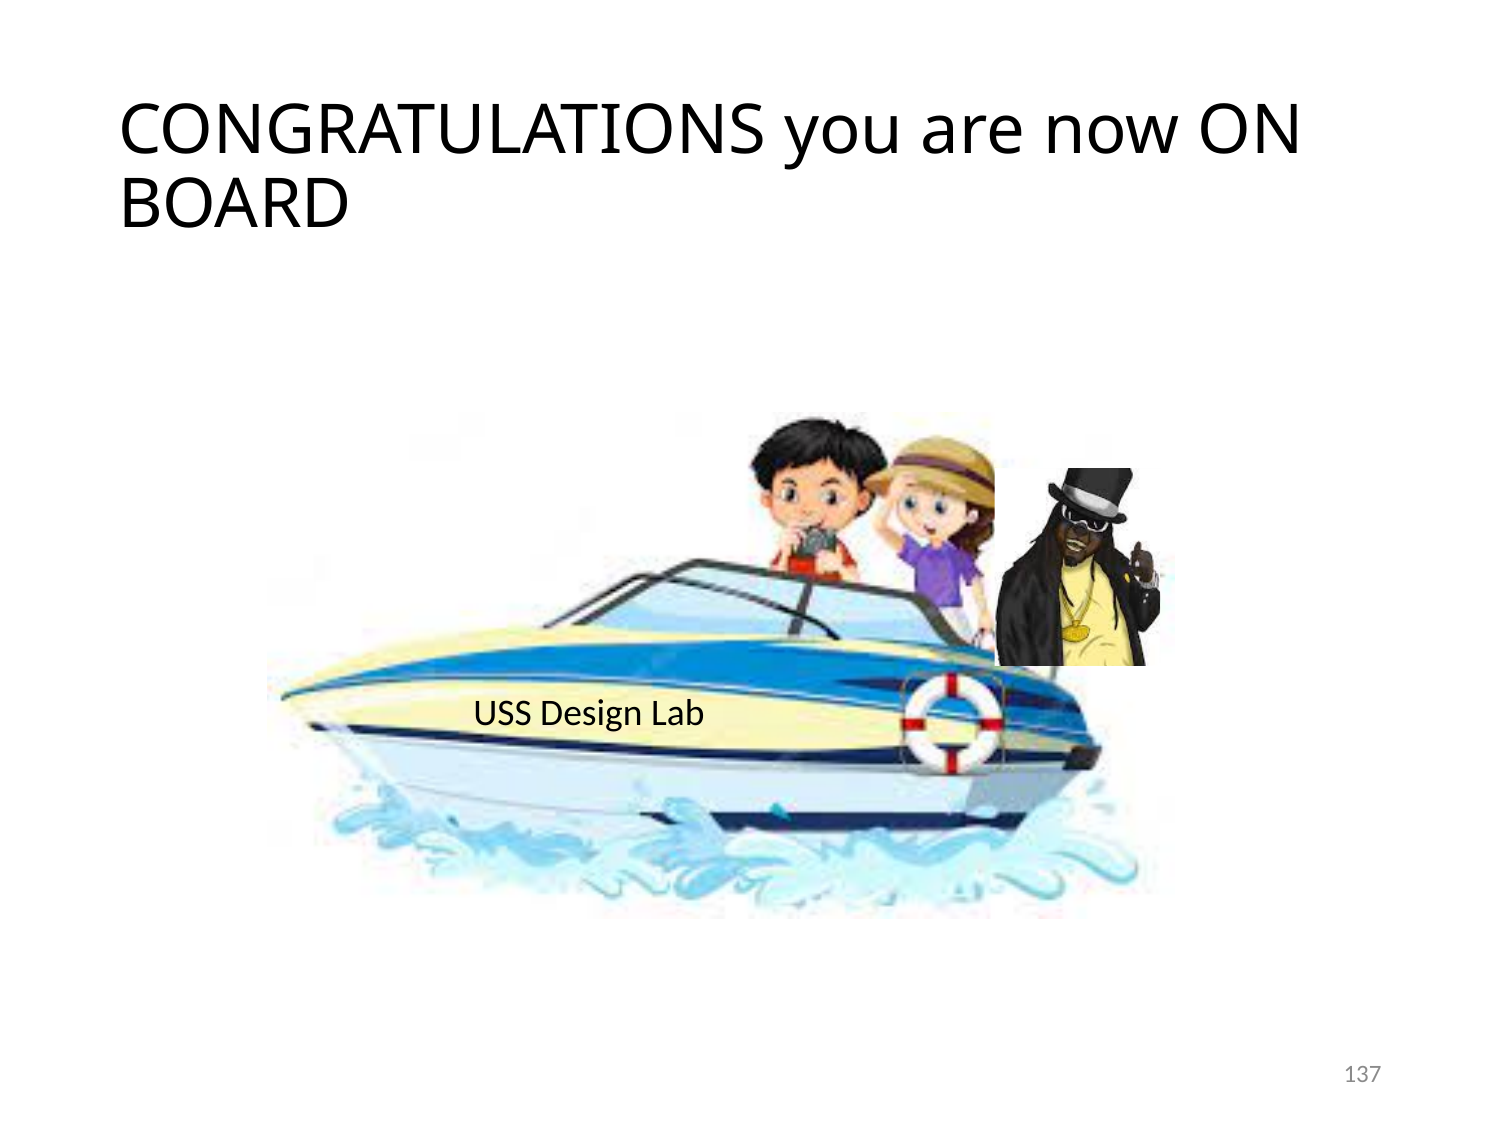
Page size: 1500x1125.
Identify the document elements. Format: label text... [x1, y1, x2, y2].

picture [267, 412, 1175, 919]
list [994, 468, 1161, 666]
slide_number 137 [1059, 1042, 1397, 1103]
title CONGRATULATIONS you are now ON BOARD [103, 59, 1397, 278]
